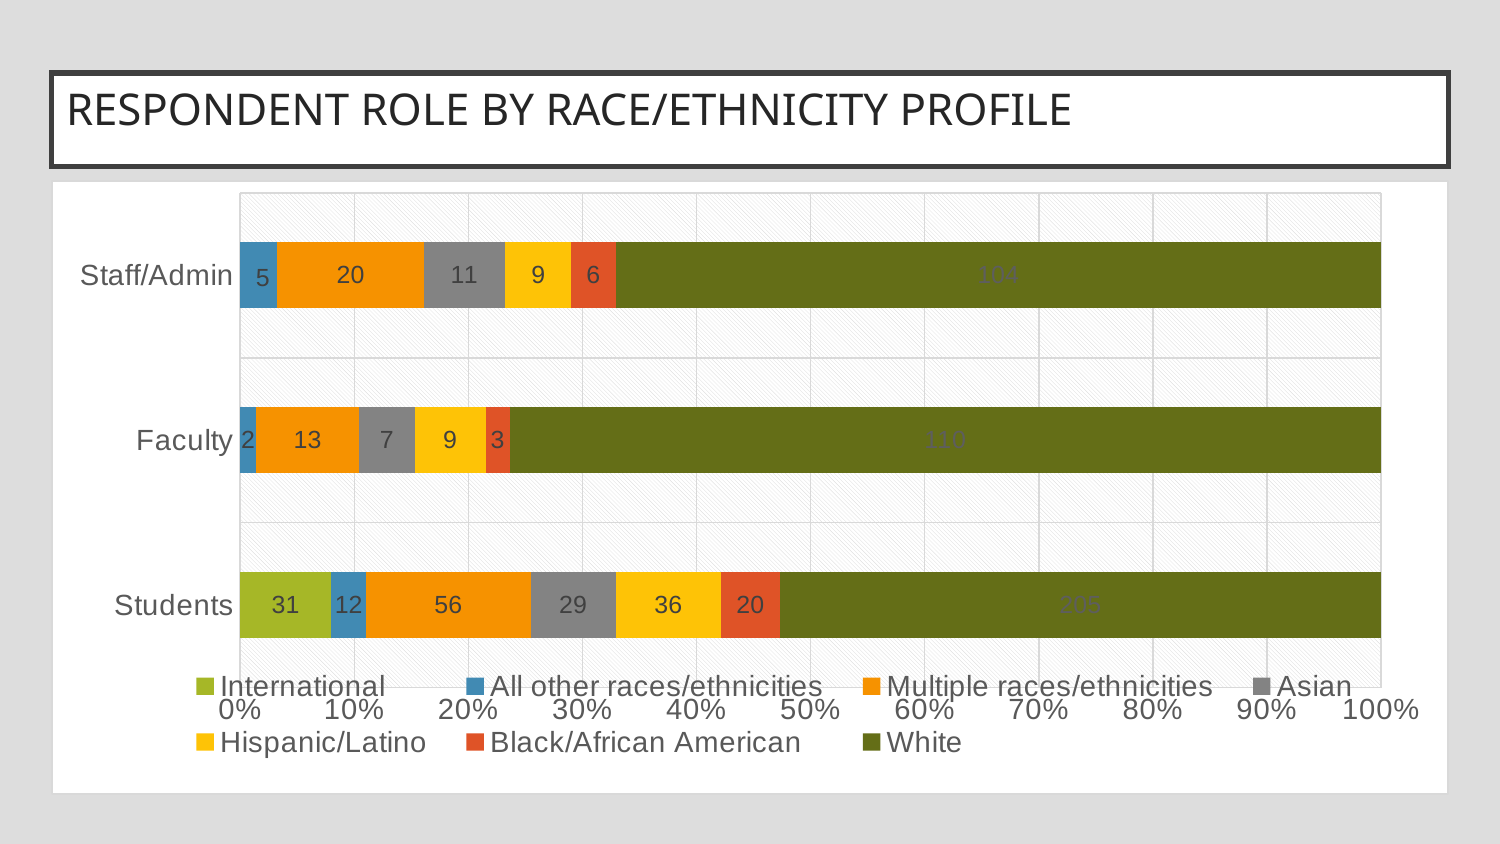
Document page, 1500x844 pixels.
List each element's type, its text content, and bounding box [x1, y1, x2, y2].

chart [50, 179, 1450, 795]
title RESPONDENT ROLE BY RACE/ETHNICITY PROFILE [49, 70, 1451, 169]
